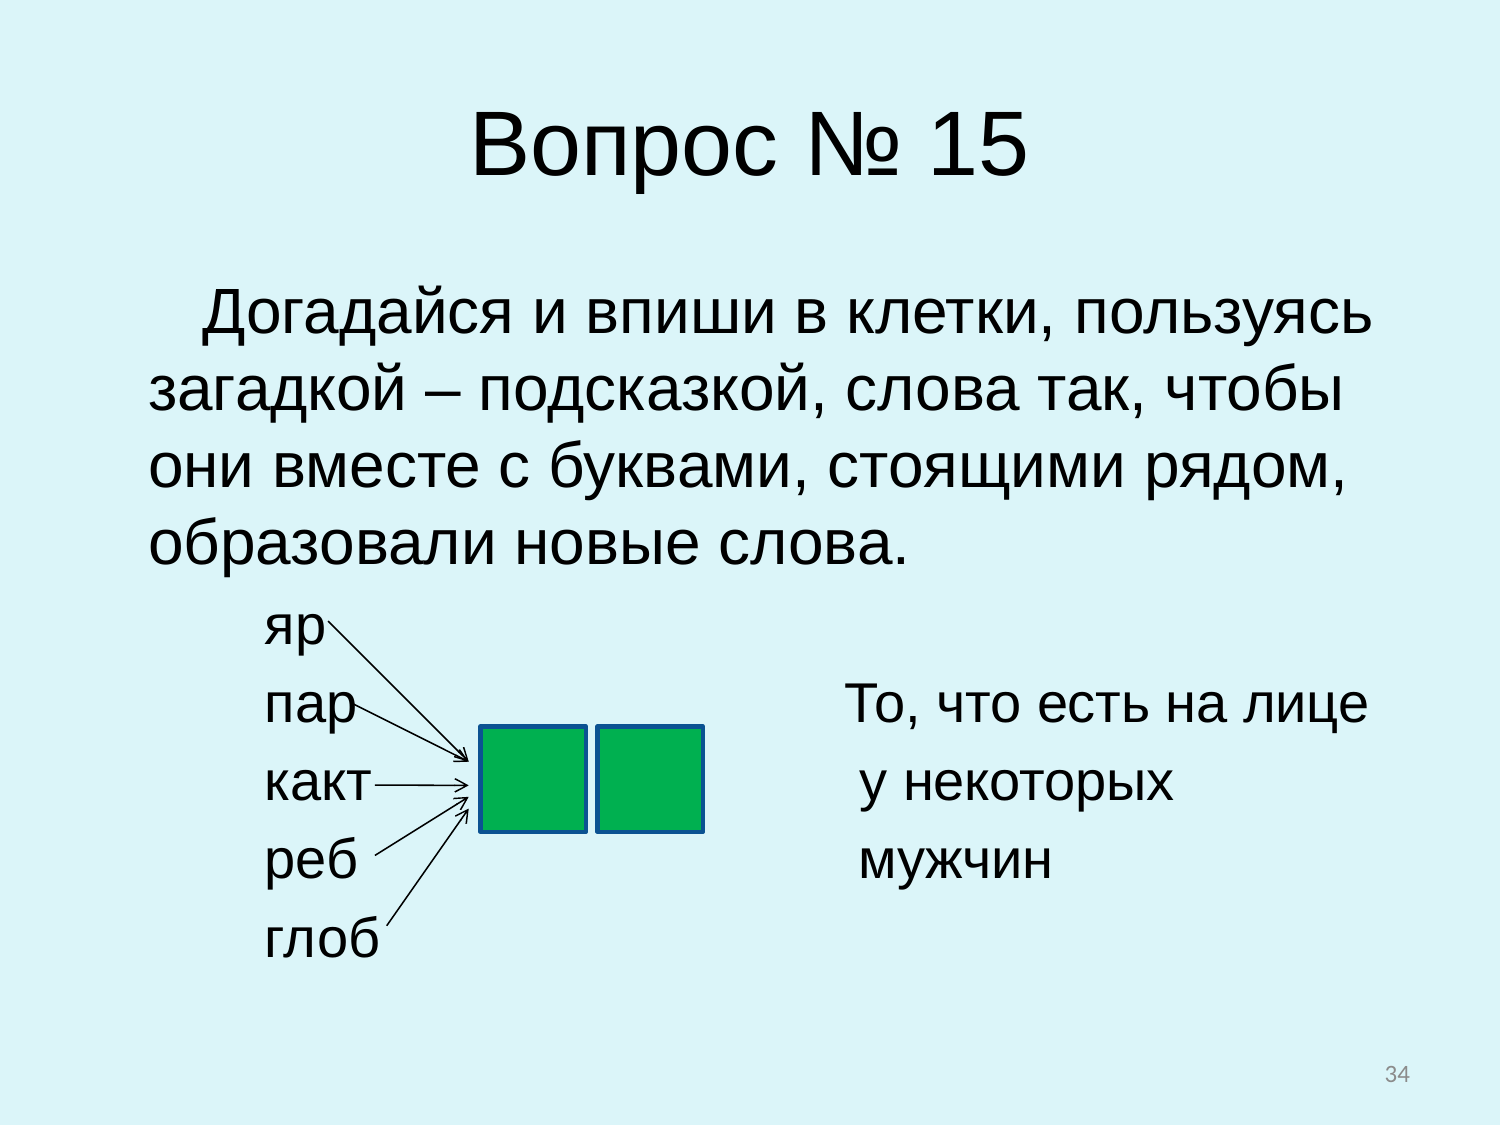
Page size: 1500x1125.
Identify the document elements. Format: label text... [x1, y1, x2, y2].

text_box [595, 724, 705, 834]
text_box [374, 796, 469, 824]
text_box [478, 724, 588, 834]
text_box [327, 620, 469, 762]
slide_number 34 [1074, 1042, 1425, 1103]
list Догадайся и впиши в клетки, пользуясь загадкой – подсказкой, слова так, чтобы они вместе с буквами, стоящими рядом, образовали новые слова. яр пар То, что есть на лице какт у некоторых реб мужчин глоб [75, 262, 1425, 1005]
title Вопрос № 15 [75, 45, 1425, 233]
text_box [368, 825, 487, 909]
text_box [351, 702, 469, 762]
